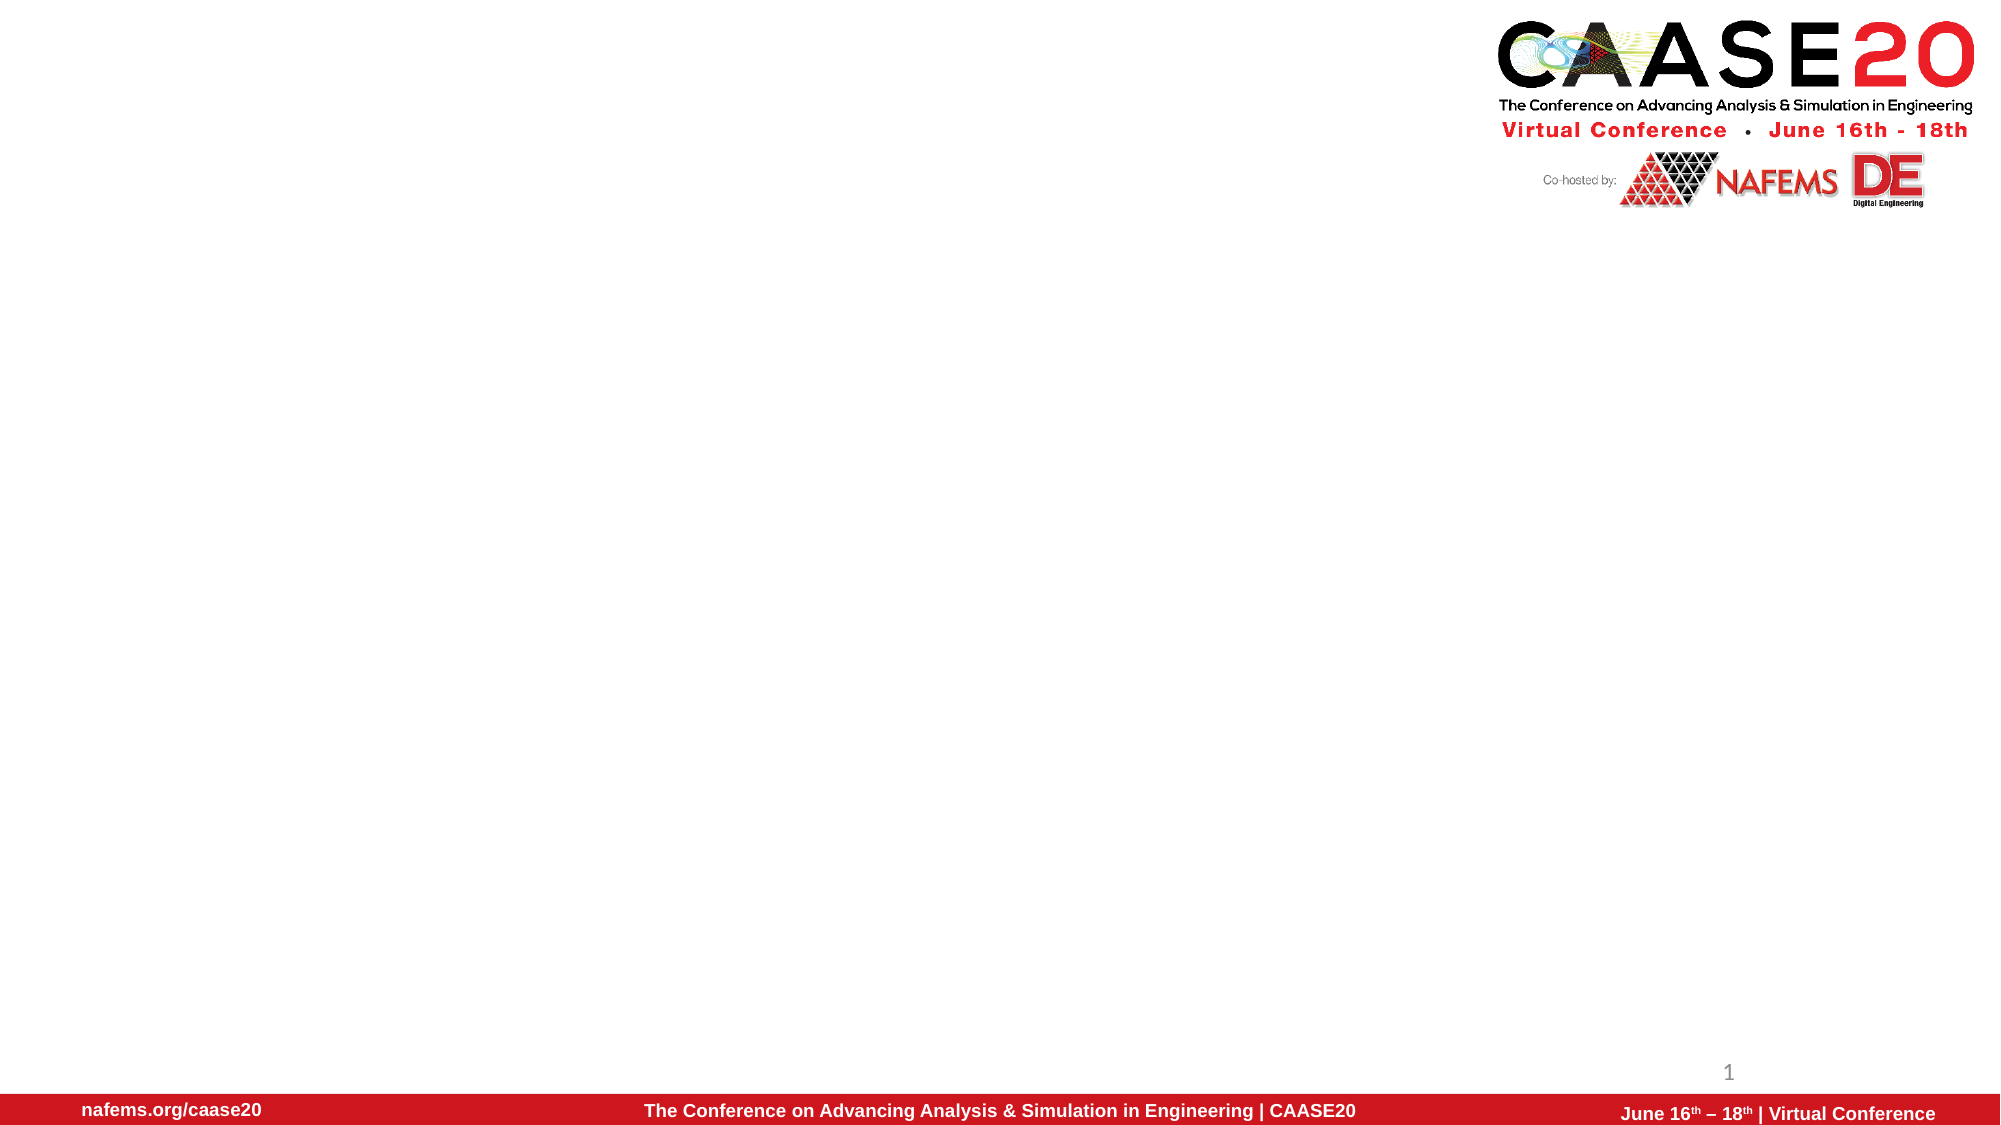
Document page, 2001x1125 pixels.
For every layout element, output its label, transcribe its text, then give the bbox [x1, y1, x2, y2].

slide_number 1 [1606, 1040, 1750, 1101]
picture [1483, 5, 1990, 220]
